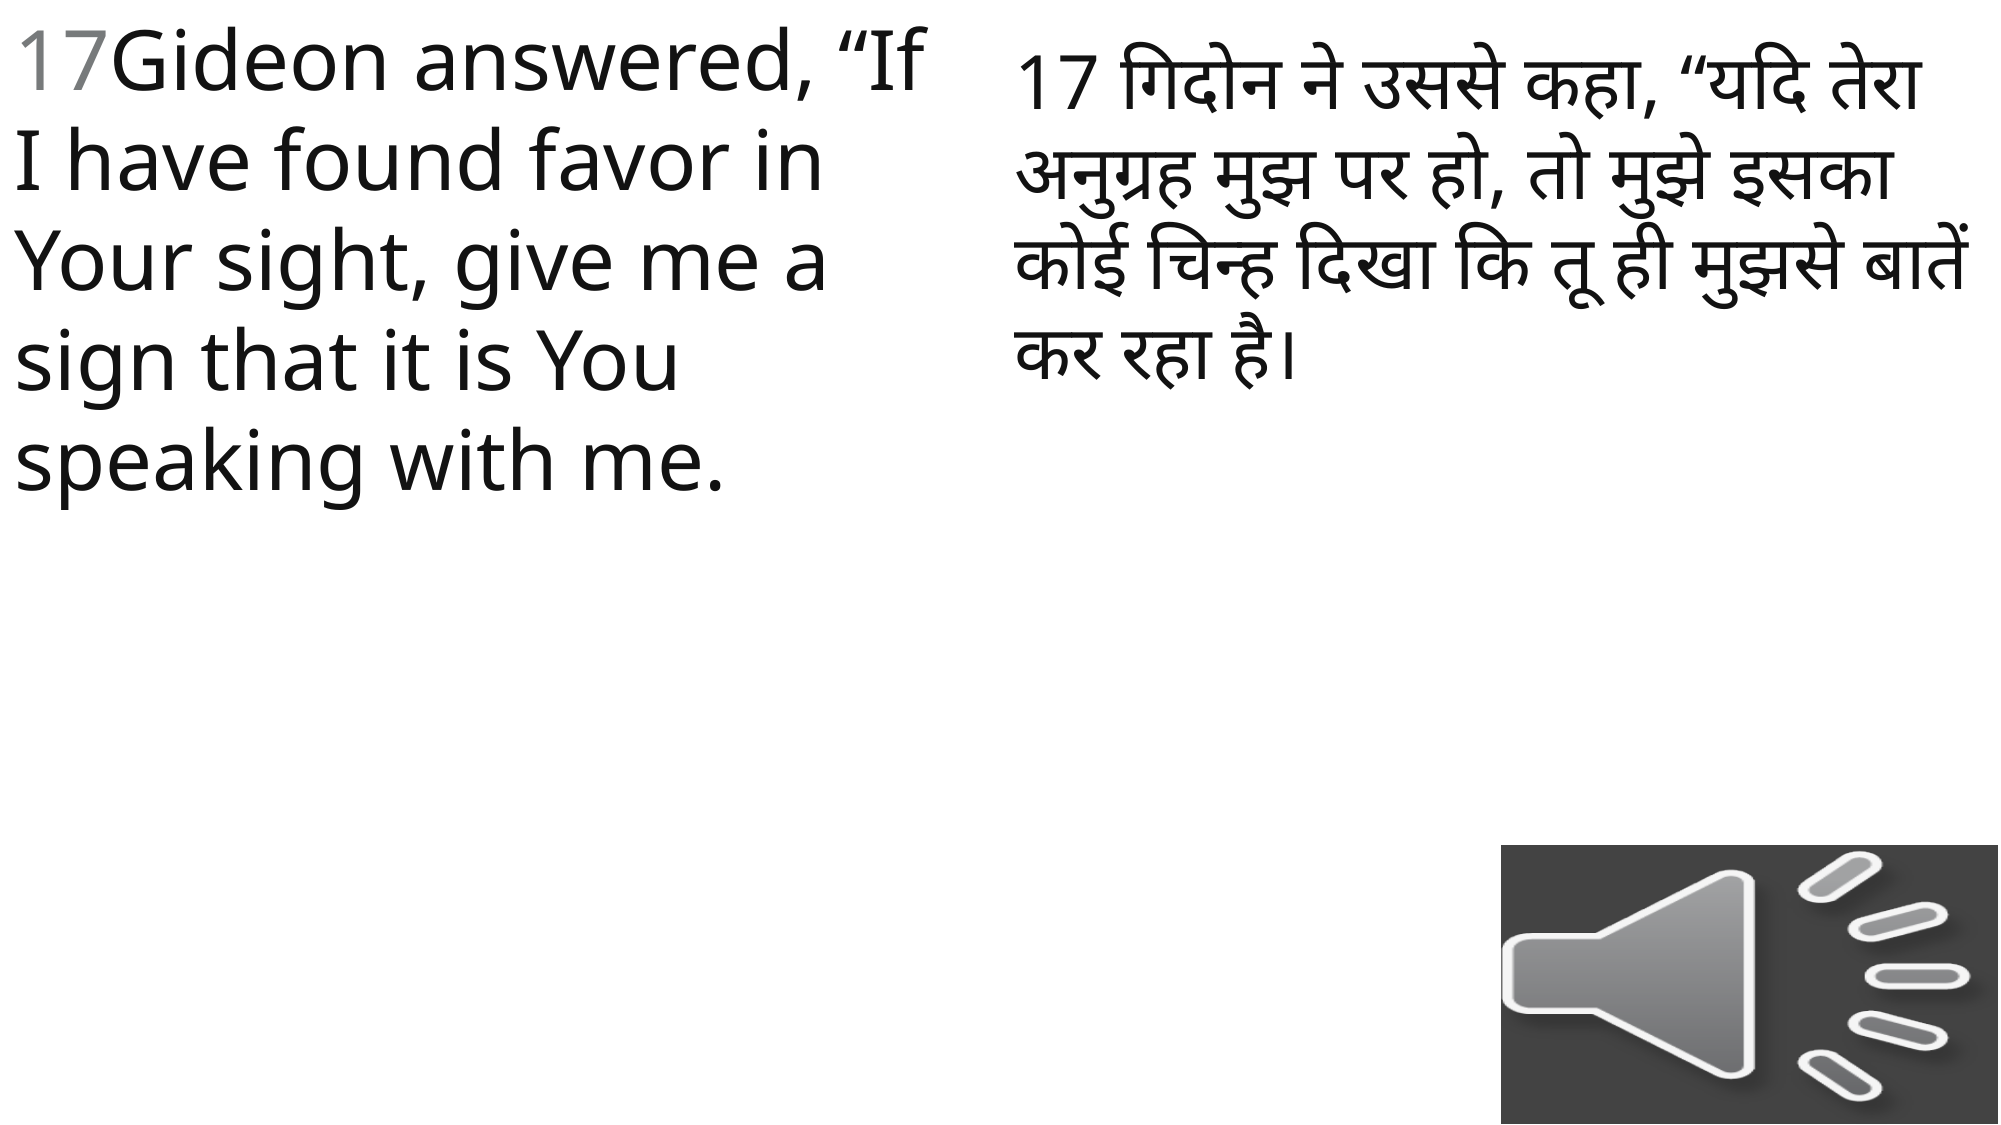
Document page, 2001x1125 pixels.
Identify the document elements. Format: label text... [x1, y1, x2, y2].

text_box 17 गिदोन ने उससे कहा, “यदि तेरा अनुग्रह मुझ पर हो, तो मुझे इसका कोई चिन्ह दिखा कि तू ही मुझसे बातें कर रहा है। [999, 27, 2000, 1104]
text_box 17Gideon answered, “If I have found favor in Your sight, give me a sign that it is You speaking with me. [0, 0, 981, 1125]
picture [1500, 843, 2000, 1125]
